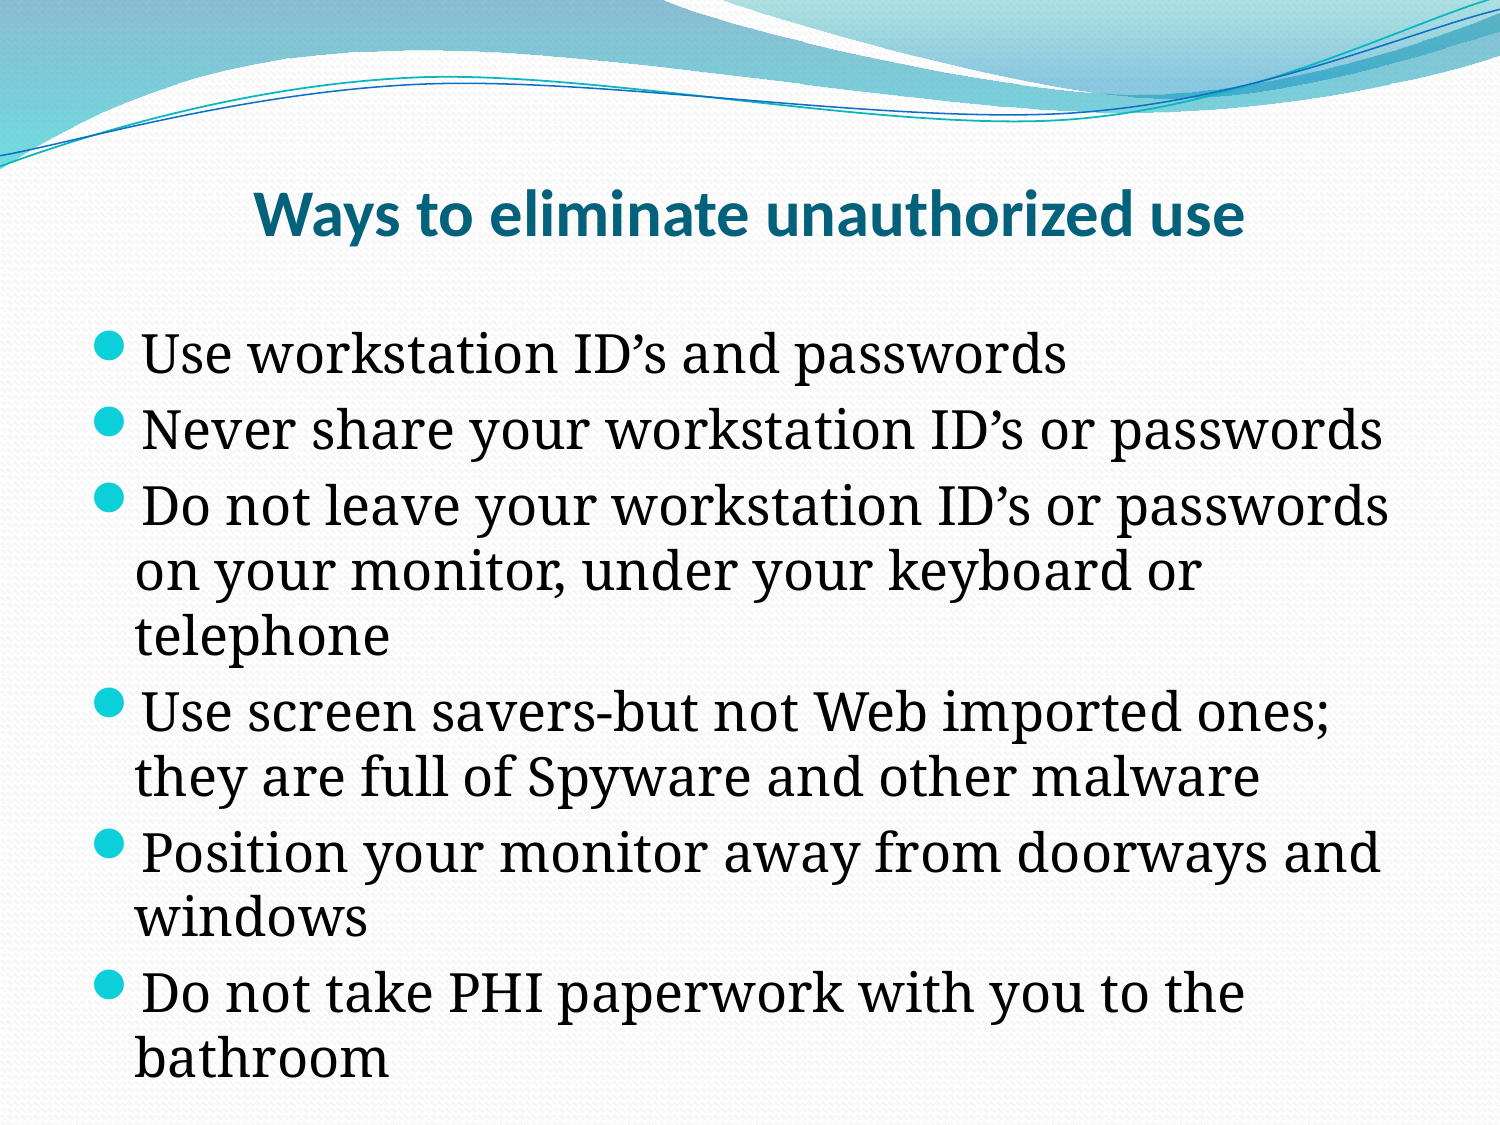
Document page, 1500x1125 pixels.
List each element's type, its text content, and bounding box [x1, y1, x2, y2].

title Ways to eliminate unauthorized use [75, 115, 1425, 250]
list Use workstation ID’s and passwords Never share your workstation ID’s or passwords Do not leave your workstation ID’s or passwords on your monitor, under your keyboard or telephone Use screen savers-but not Web imported ones; they are full of Spyware and other malware Position your monitor away from doorways and windows Do not take PHI paperwork with you to the bathroom [75, 312, 1425, 1038]
